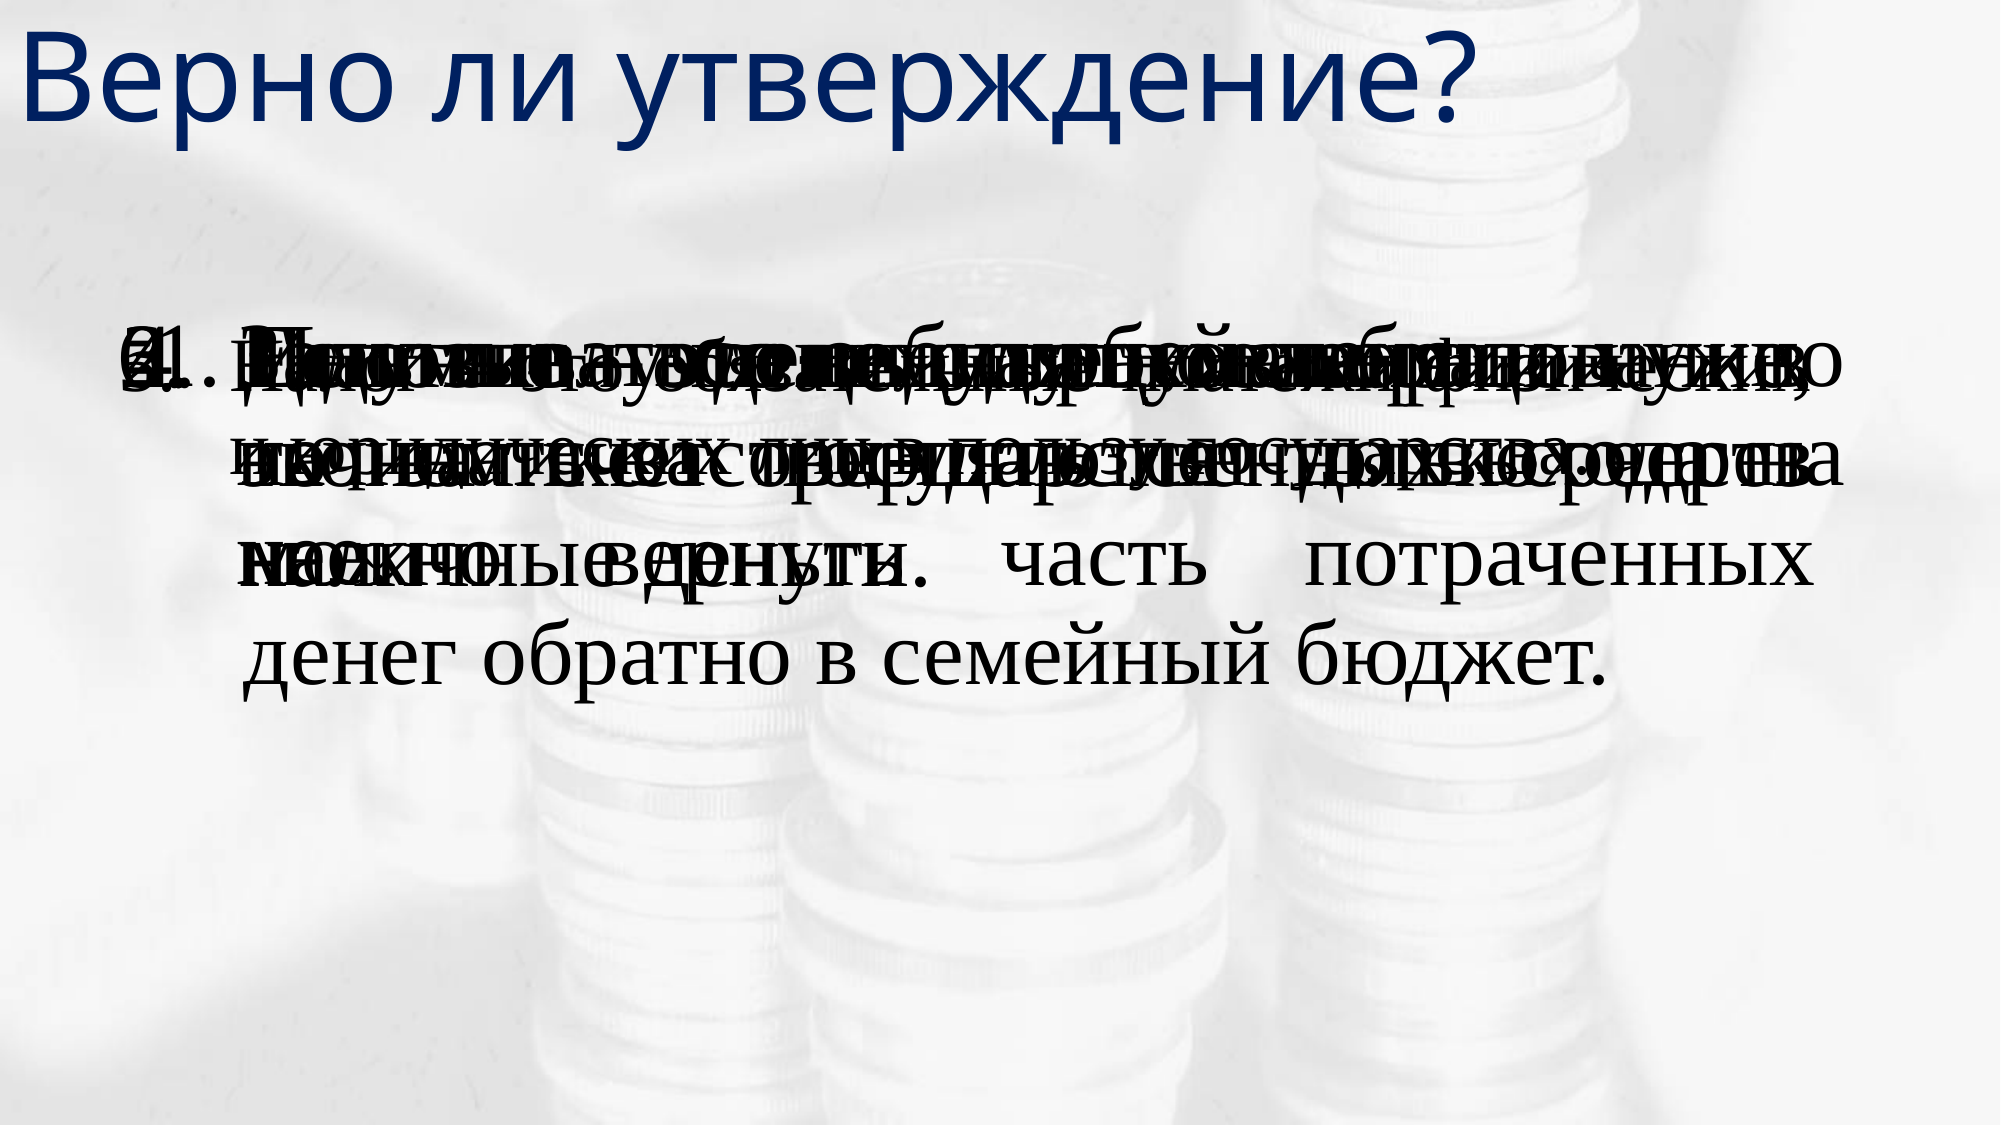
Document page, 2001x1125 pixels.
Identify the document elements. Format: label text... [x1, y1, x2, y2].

list Задумываться о будущей пенсии нужно начинать за три-пять лет до выхода на нее. [137, 299, 1863, 651]
text_box Ипотека – это вид страхования. [1828, 301, 1838, 430]
title Верно ли утверждение? [0, 0, 1725, 163]
text_box Главные денежные операции в экономике совершаются только через наличные деньги. [102, 301, 1828, 653]
picture [0, 0, 2001, 1125]
text_box Депозит – это ценная бумага. [1828, 430, 1832, 653]
